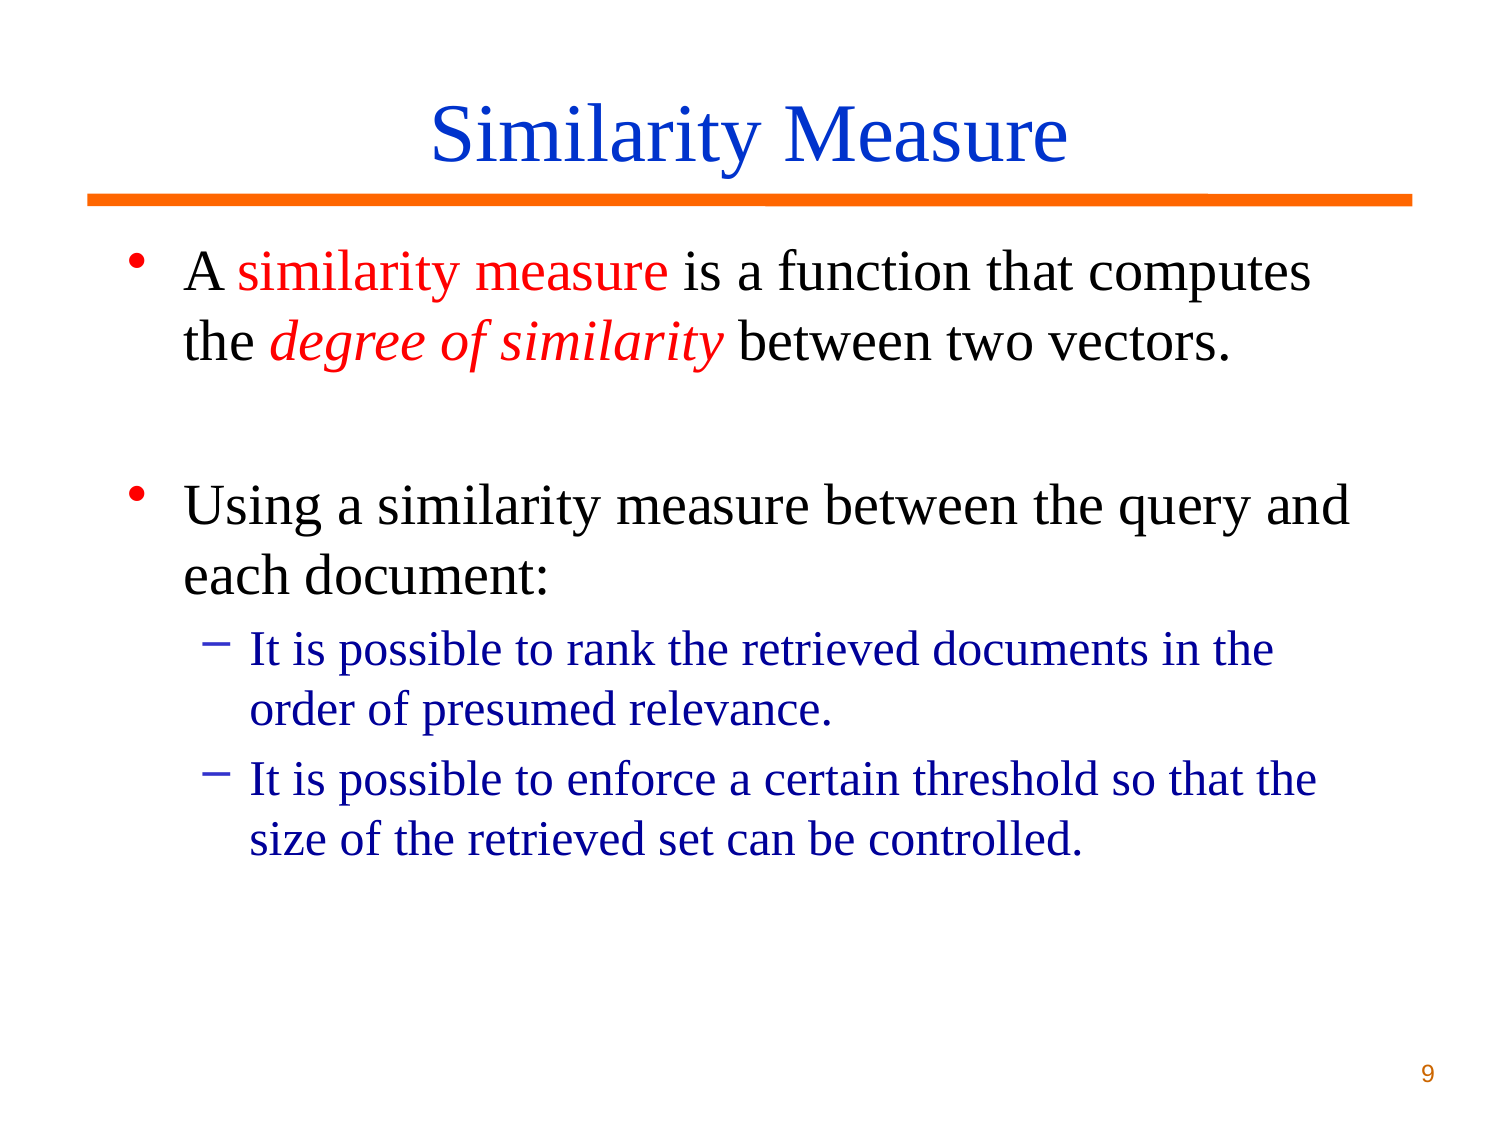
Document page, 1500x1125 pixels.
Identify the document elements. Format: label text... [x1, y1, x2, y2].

slide_number 9 [1137, 1049, 1451, 1125]
title Similarity Measure [112, 56, 1388, 200]
list A similarity measure is a function that computes the degree of similarity between two vectors. Using a similarity measure between the query and each document: It is possible to rank the retrieved documents in the order of presumed relevance. It is possible to enforce a certain threshold so that the size of the retrieved set can be controlled. [112, 224, 1400, 988]
